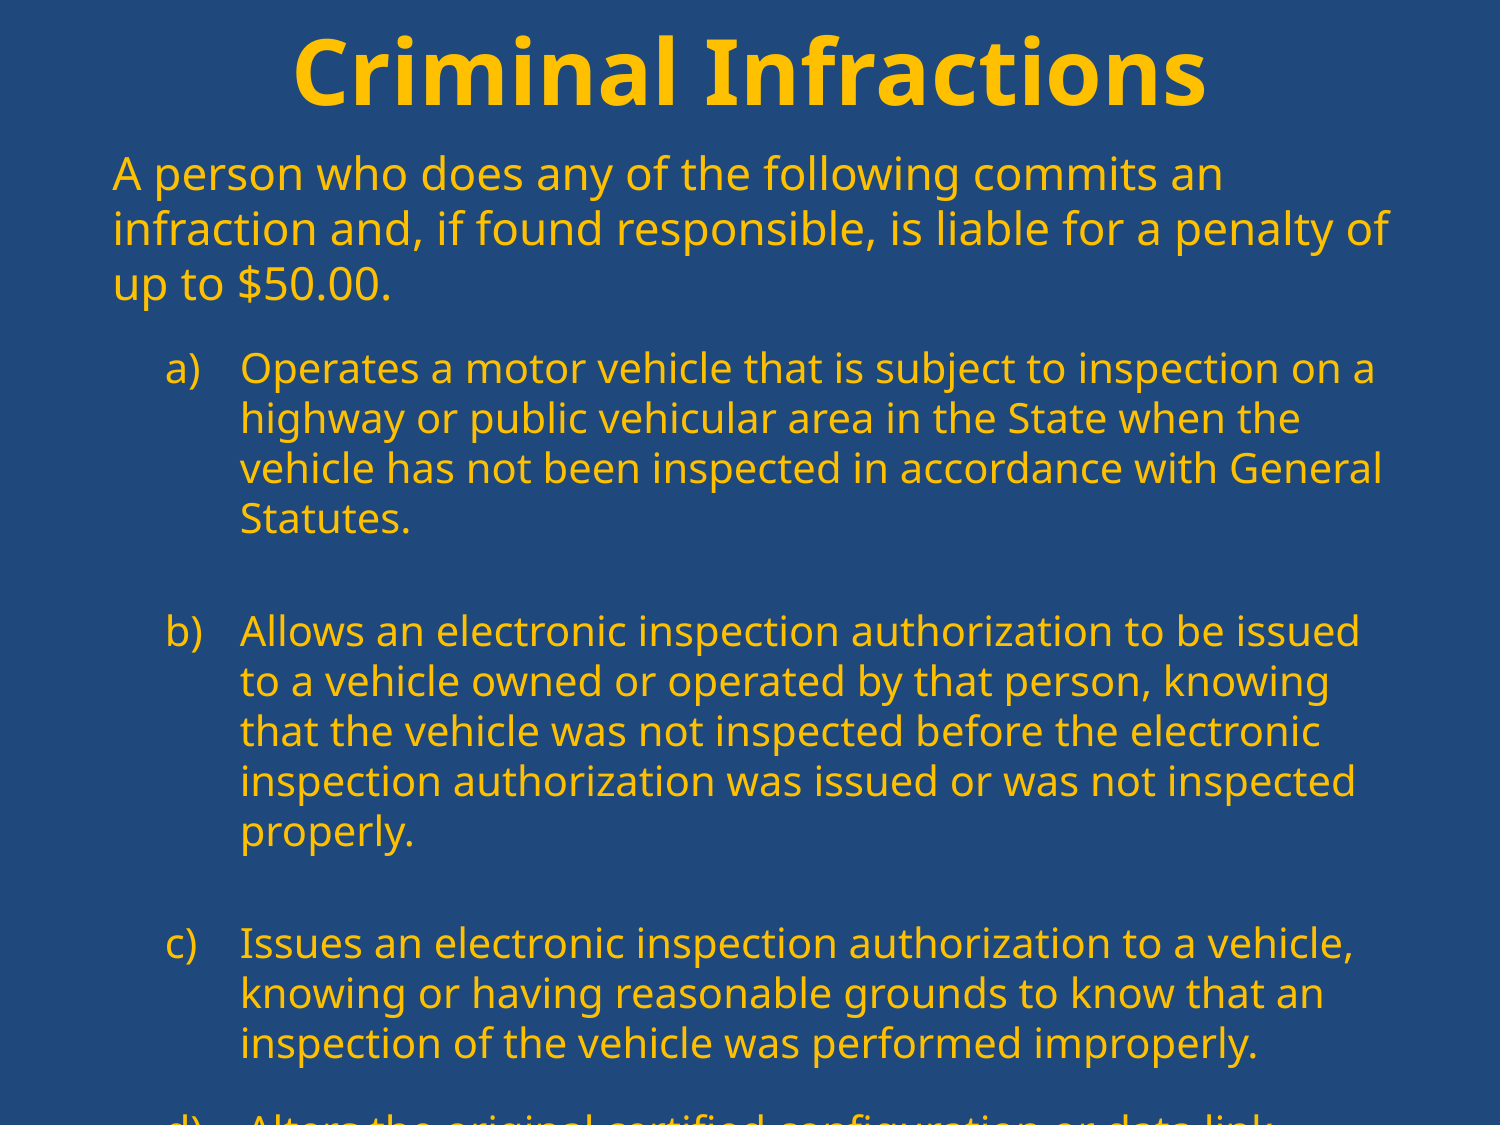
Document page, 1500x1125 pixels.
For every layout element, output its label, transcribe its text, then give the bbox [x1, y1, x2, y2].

title Criminal Infractions [37, 24, 1463, 113]
list A person who does any of the following commits an infraction and, if found responsible, is liable for a penalty of up to $50.00. Operates a motor vehicle that is subject to inspection on a highway or public vehicular area in the State when the vehicle has not been inspected in accordance with General Statutes. Allows an electronic inspection authorization to be issued to a vehicle owned or operated by that person, knowing that the vehicle was not inspected before the electronic inspection authorization was issued or was not inspected properly. Issues an electronic inspection authorization to a vehicle, knowing or having reasonable grounds to know that an inspection of the vehicle was performed improperly. d) Alters the original certified configuration or data link connectors of a vehicle in such a way as to make an emissions inspection by analysis of data provided by on-board diagnostic (OBD) equipment inaccurate or impossible. [75, 137, 1425, 1100]
